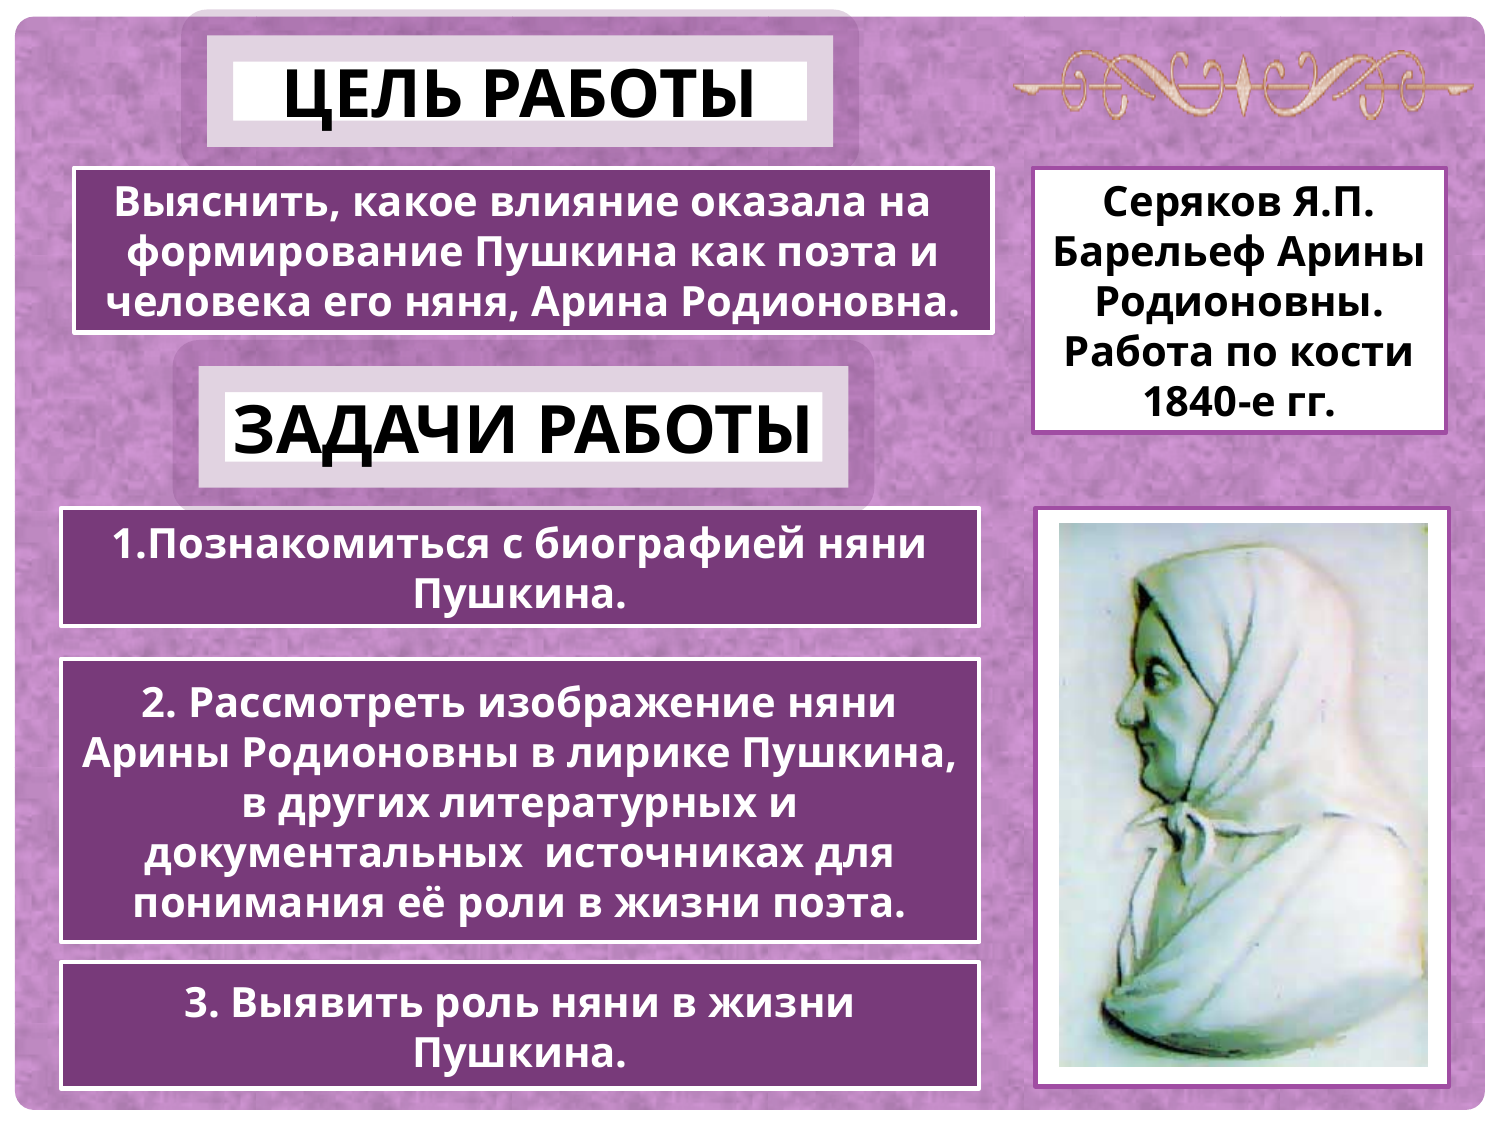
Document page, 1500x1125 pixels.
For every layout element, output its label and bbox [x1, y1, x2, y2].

text_box [60, 35, 1474, 1089]
